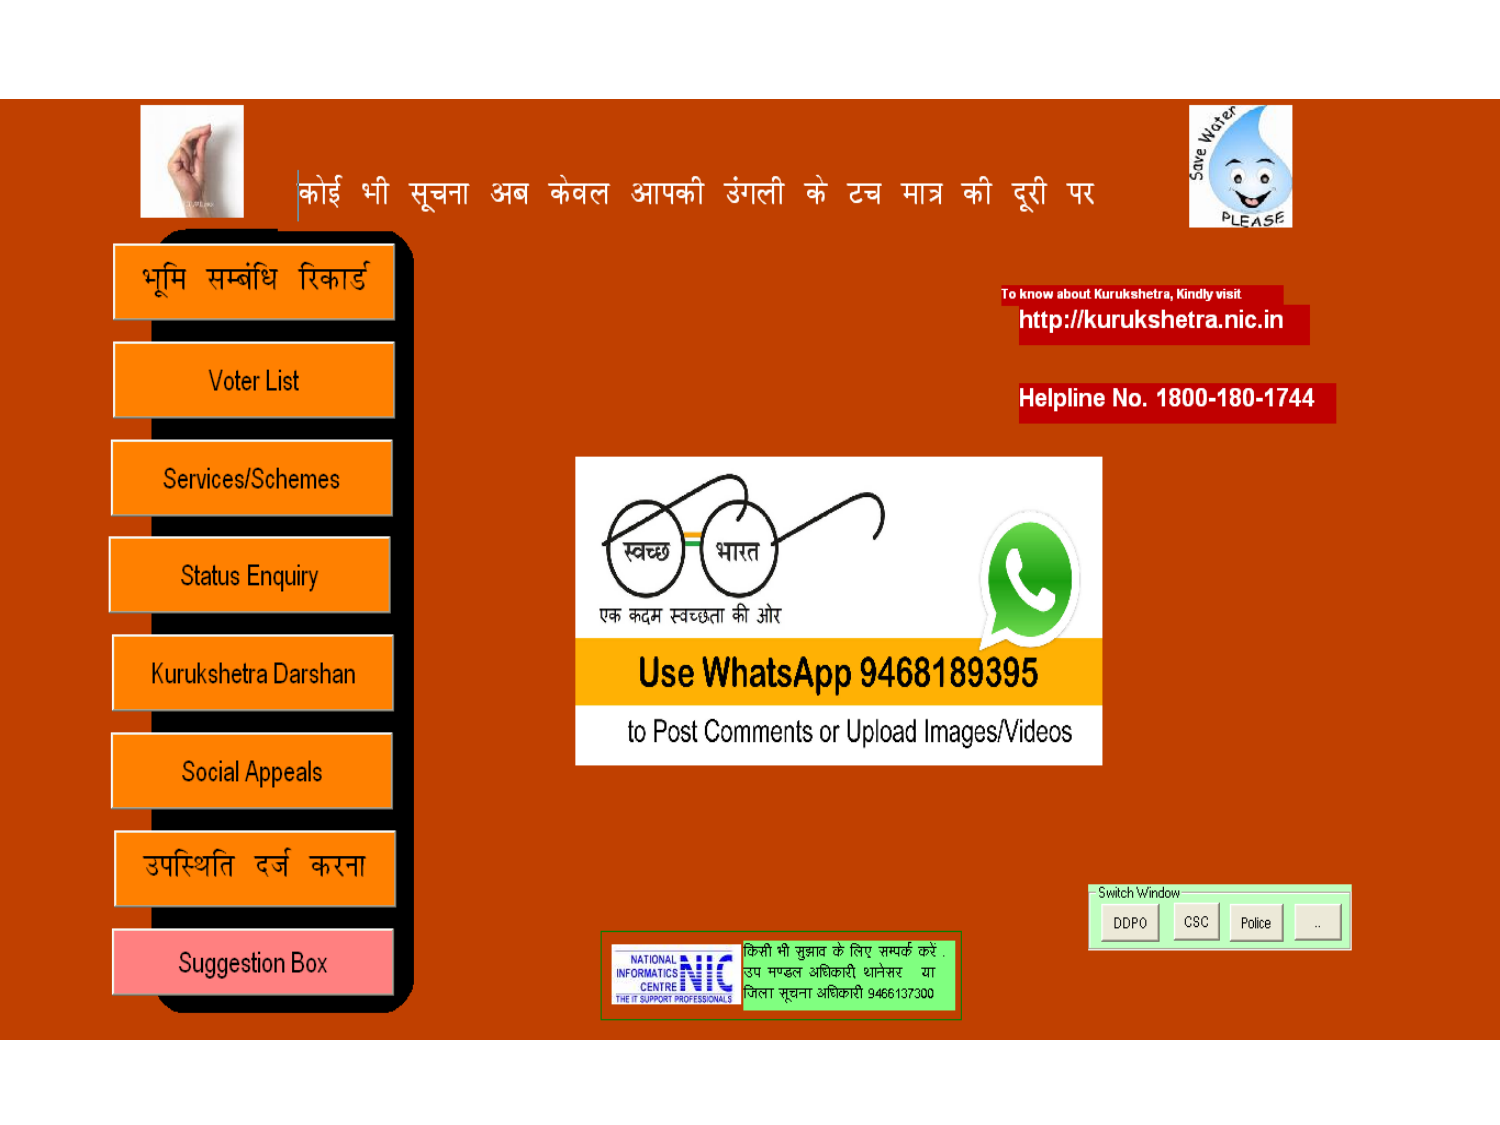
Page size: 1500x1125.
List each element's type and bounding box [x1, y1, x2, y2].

picture [0, 99, 1500, 1041]
